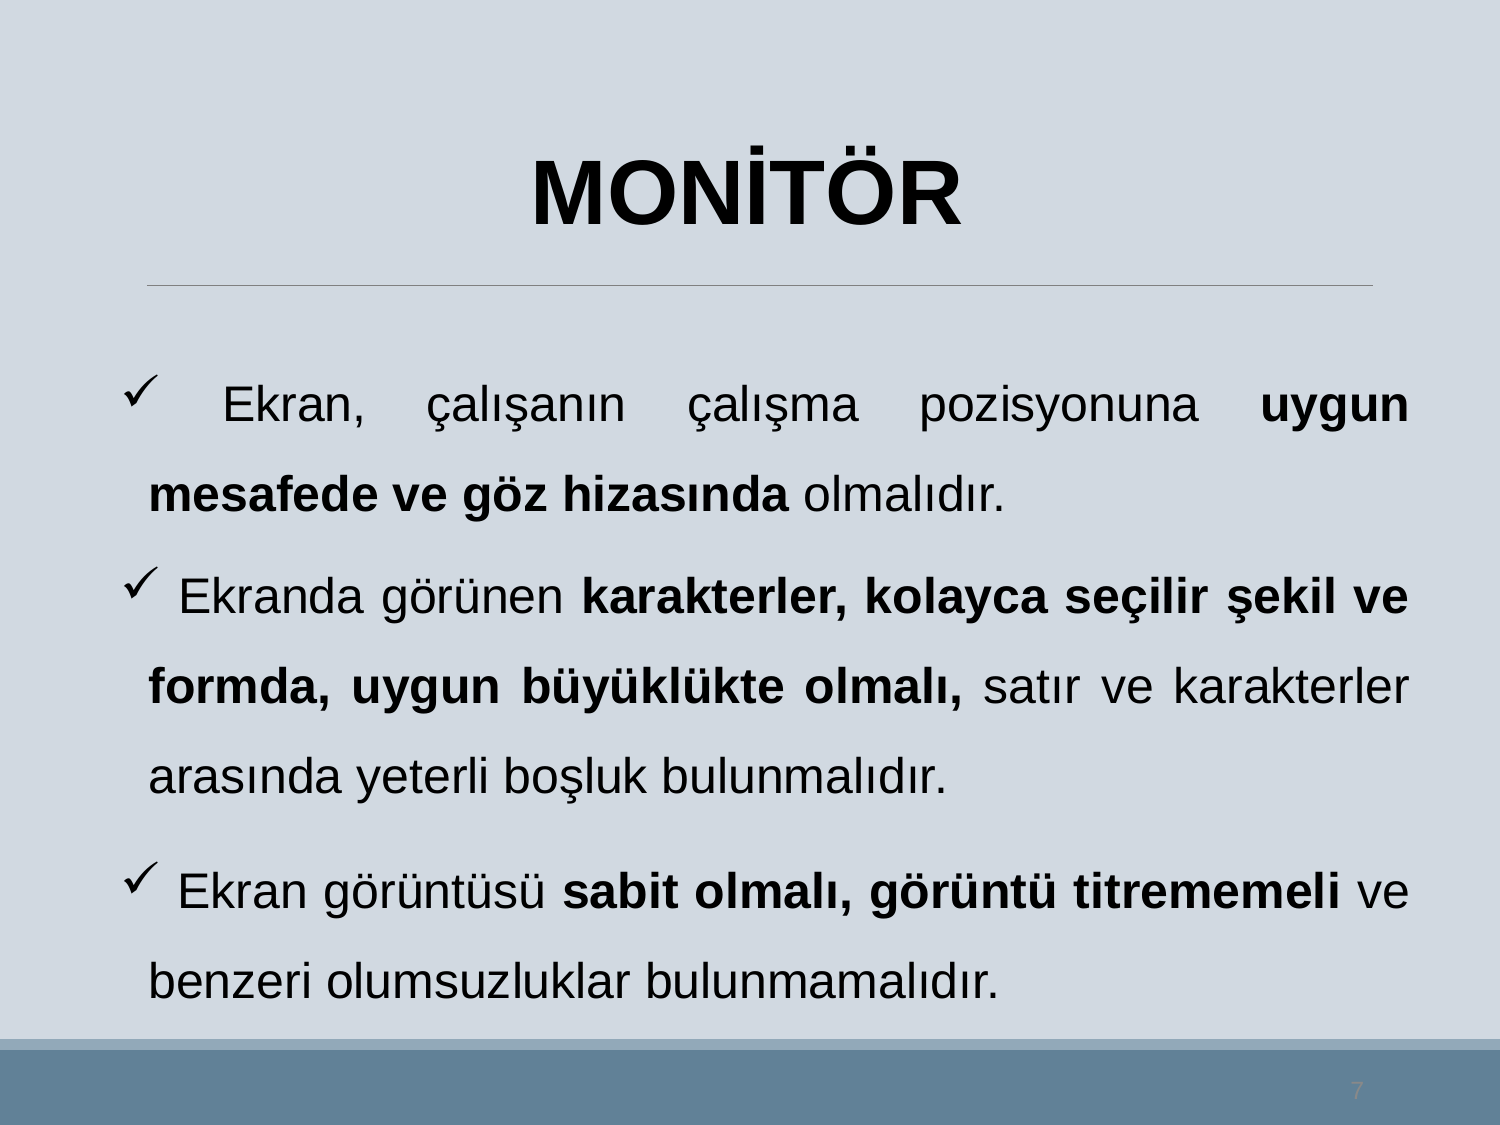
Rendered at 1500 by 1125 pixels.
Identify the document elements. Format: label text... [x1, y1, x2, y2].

slide_number 7 [1218, 1059, 1380, 1120]
text_box Ekran, çalışanın çalışma pozisyonuna uygun mesafede ve göz hizasında olmalıdır. Ekranda görünen karakterler, kolayca seçilir şekil ve formda, uygun büyüklükte olmalı, satır ve karakterler arasında yeterli boşluk bulunmalıdır. Ekran görüntüsü sabit olmalı, görüntü titrememeli ve benzeri olumsuzluklar bulunmamalıdır. [105, 333, 1425, 1048]
text_box MONİTÖR [100, 137, 1420, 253]
